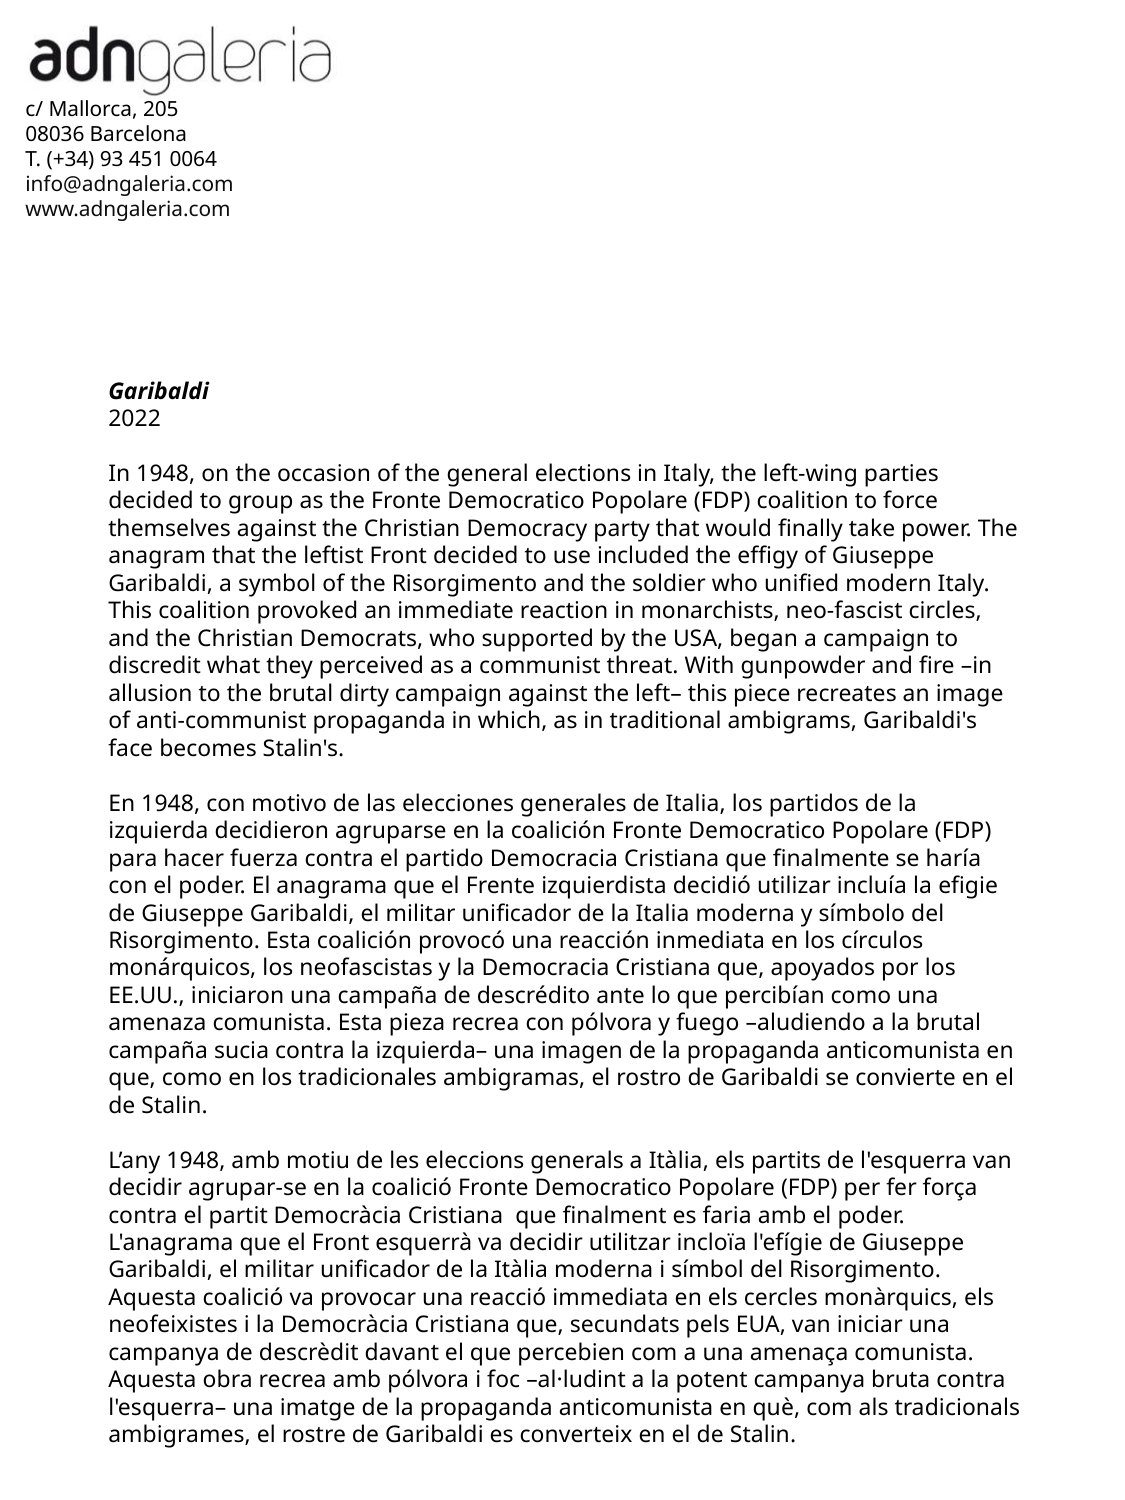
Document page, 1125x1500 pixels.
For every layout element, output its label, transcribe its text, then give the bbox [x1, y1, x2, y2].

text_box c/ Mallorca, 205 08036 Barcelona T. (+34) 93 451 0064 info@adngaleria.com www.adngaleria.com [10, 88, 421, 229]
text_box Garibaldi 2022 In 1948, on the occasion of the general elections in Italy, the left-wing parties decided to group as the Fronte Democratico Popolare (FDP) coalition to force themselves against the Christian Democracy party that would finally take power. The anagram that the leftist Front decided to use included the effigy of Giuseppe Garibaldi, a symbol of the Risorgimento and the soldier who unified modern Italy. This coalition provoked an immediate reaction in monarchists, neo-fascist circles, and the Christian Democrats, who supported by the USA, began a campaign to discredit what they perceived as a communist threat. With gunpowder and fire –in allusion to the brutal dirty campaign against the left– this piece recreates an image of anti-communist propaganda in which, as in traditional ambigrams, Garibaldi's face becomes Stalin's. En 1948, con motivo de las elecciones generales de Italia, los partidos de la izquierda decidieron agruparse en la coalición Fronte Democratico Popolare (FDP) para hacer fuerza contra el partido Democracia Cristiana que finalmente se haría con el poder. El anagrama que el Frente izquierdista decidió utilizar incluía la efigie de Giuseppe Garibaldi, el militar unificador de la Italia moderna y símbolo del Risorgimento. Esta coalición provocó una reacción inmediata en los círculos monárquicos, los neofascistas y la Democracia Cristiana que, apoyados por los EE.UU., iniciaron una campaña de descrédito ante lo que percibían como una amenaza comunista. Esta pieza recrea con pólvora y fuego –aludiendo a la brutal campaña sucia contra la izquierda– una imagen de la propaganda anticomunista en que, como en los tradicionales ambigramas, el rostro de Garibaldi se convierte en el de Stalin. L’any 1948, amb motiu de les eleccions generals a Itàlia, els partits de l'esquerra van decidir agrupar-se en la coalició Fronte Democratico Popolare (FDP) per fer força contra el partit Democràcia Cristiana que finalment es faria amb el poder. L'anagrama que el Front esquerrà va decidir utilitzar incloïa l'efígie de Giuseppe Garibaldi, el militar unificador de la Itàlia moderna i símbol del Risorgimento. Aquesta coalició va provocar una reacció immediata en els cercles monàrquics, els neofeixistes i la Democràcia Cristiana que, secundats pels EUA, van iniciar una campanya de descrèdit davant el que percebien com a una amenaça comunista. Aquesta obra recrea amb pólvora i foc –al·ludint a la potent campanya bruta contra l'esquerra– una imatge de la propaganda anticomunista en què, com als tradicionals ambigrames, el rostre de Garibaldi es converteix en el de Stalin. [93, 368, 1039, 1500]
picture [9, 9, 351, 113]
